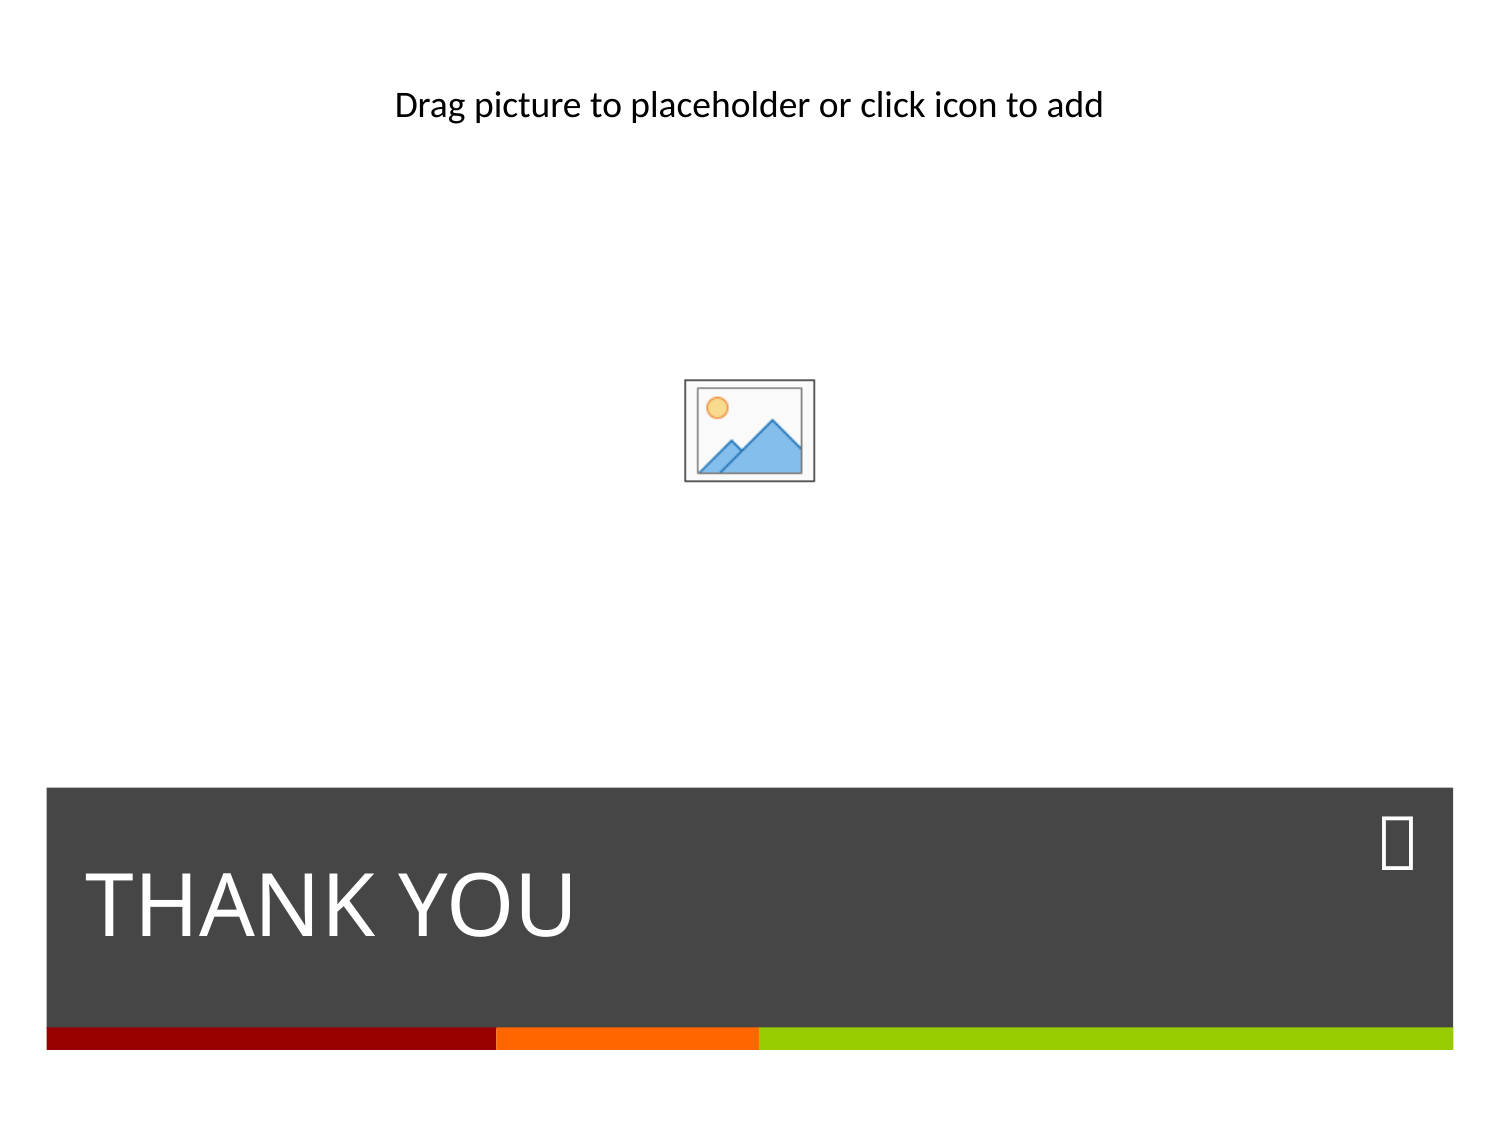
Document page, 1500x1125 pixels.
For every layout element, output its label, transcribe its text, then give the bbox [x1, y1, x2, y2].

picture [46, 72, 1454, 791]
title THANK YOU [70, 807, 1346, 962]
